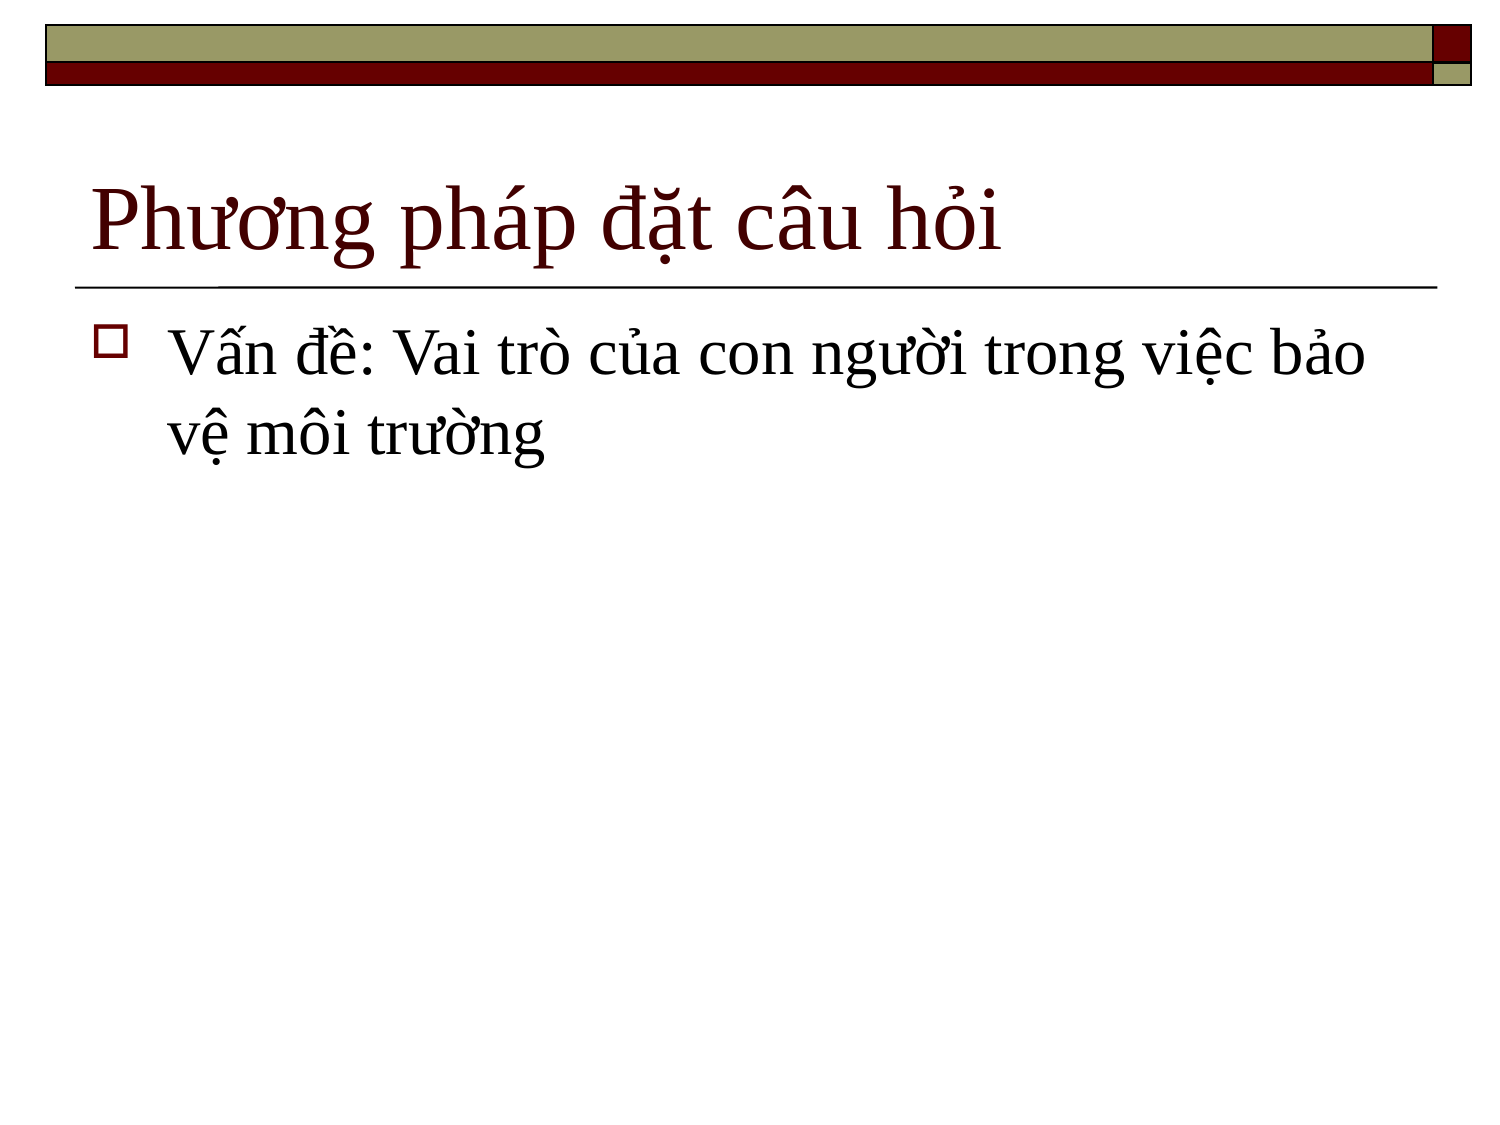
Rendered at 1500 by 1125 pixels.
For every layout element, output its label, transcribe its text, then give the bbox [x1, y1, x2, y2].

list Vấn đề: Vai trò của con người trong việc bảo vệ môi trường [75, 299, 1425, 1006]
title Phương pháp đặt câu hỏi [75, 87, 1425, 275]
